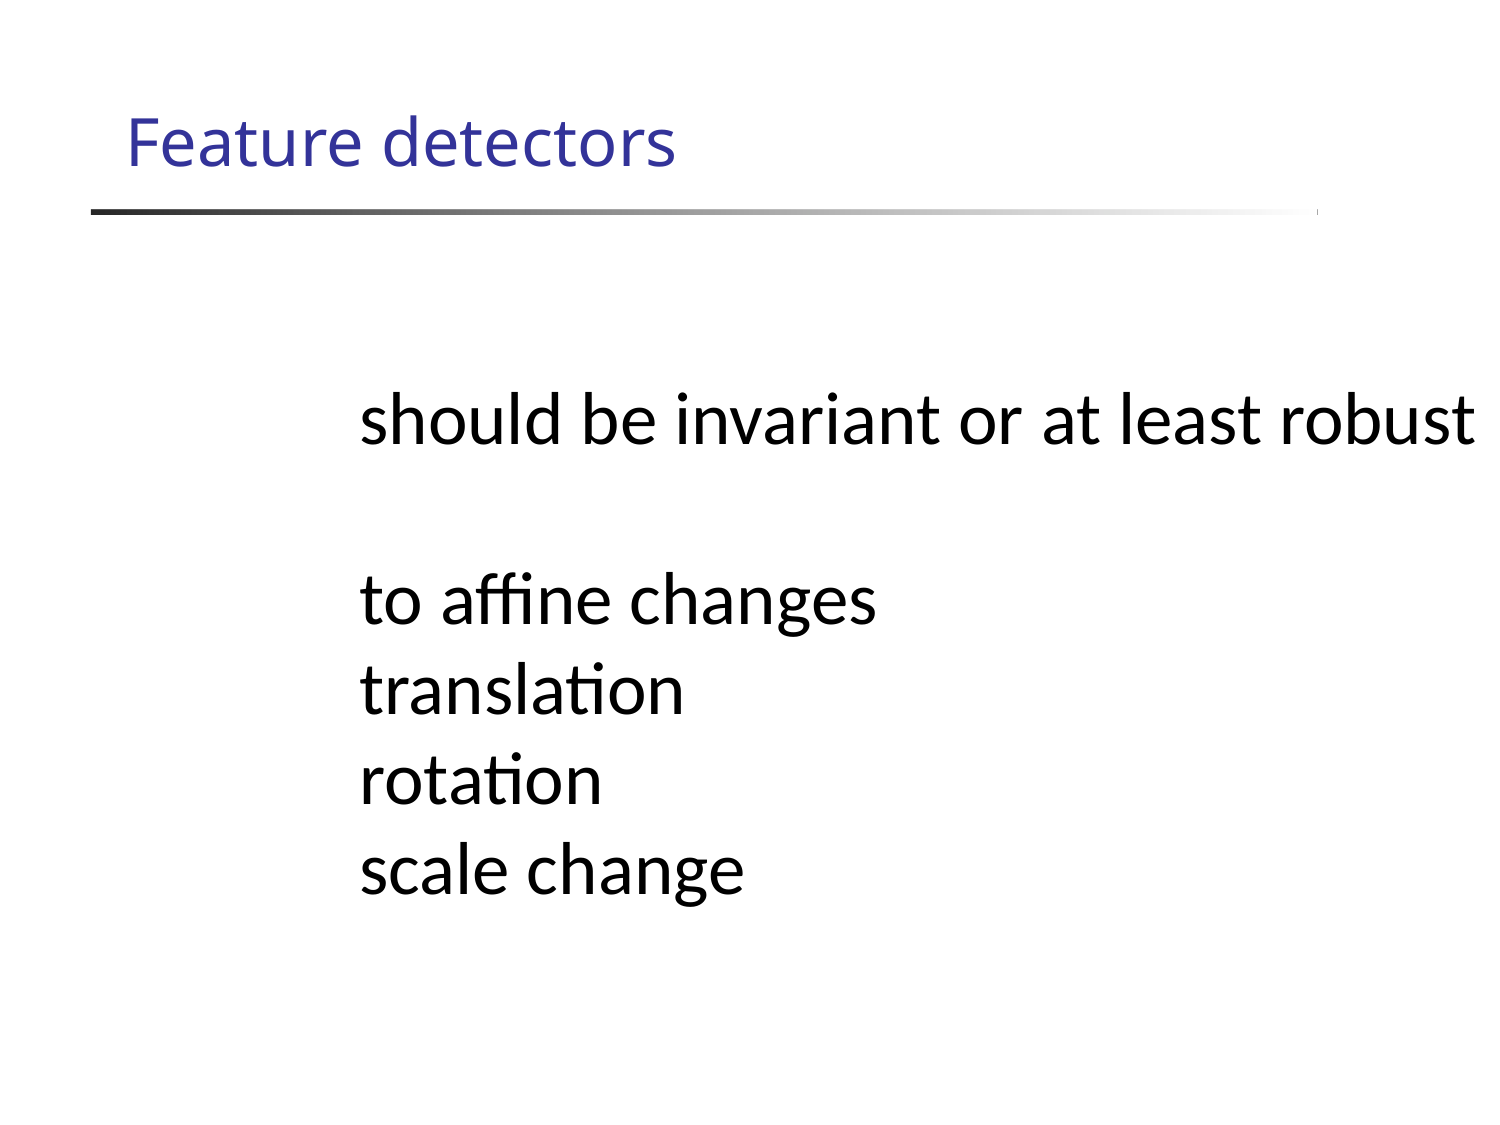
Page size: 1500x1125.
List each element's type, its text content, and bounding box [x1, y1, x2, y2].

title Feature detectors [124, 99, 1193, 182]
picture [90, 209, 1318, 215]
text_box should be invariant or at least robust to affine changes translation rotation scale change [351, 362, 1485, 918]
